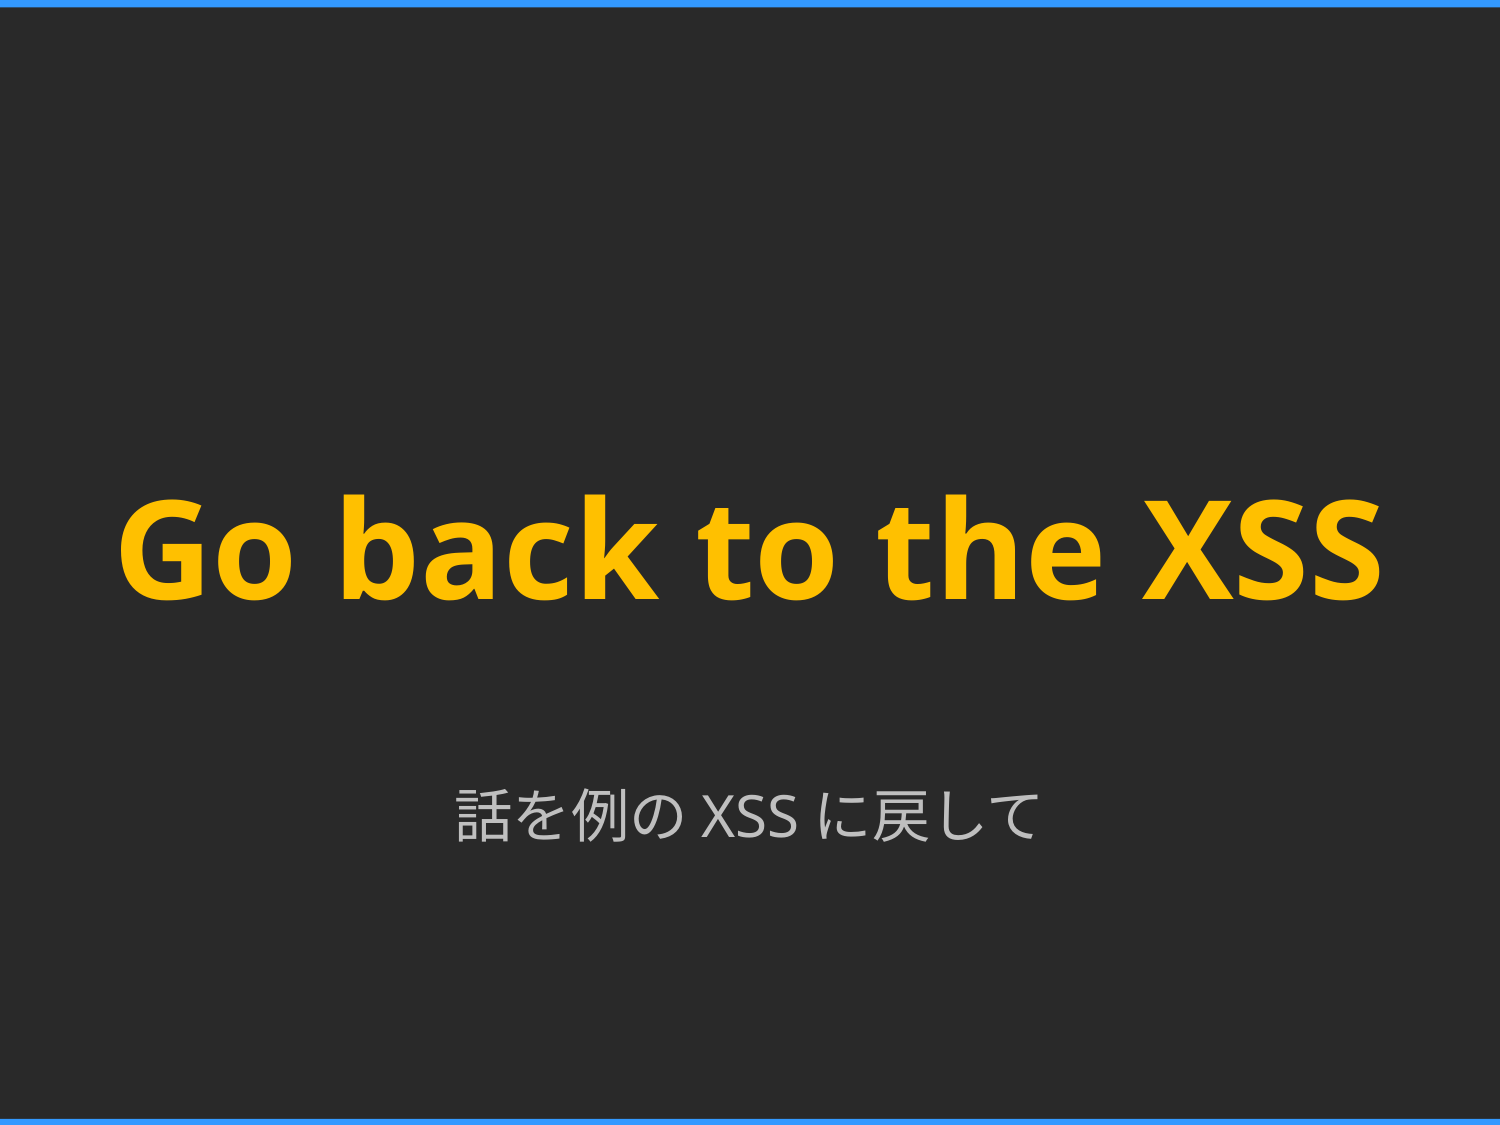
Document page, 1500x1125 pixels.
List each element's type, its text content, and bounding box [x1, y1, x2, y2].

title Go back to the XSS [0, 326, 1500, 764]
text_box 話を例のXSSに戻して [0, 771, 1500, 857]
